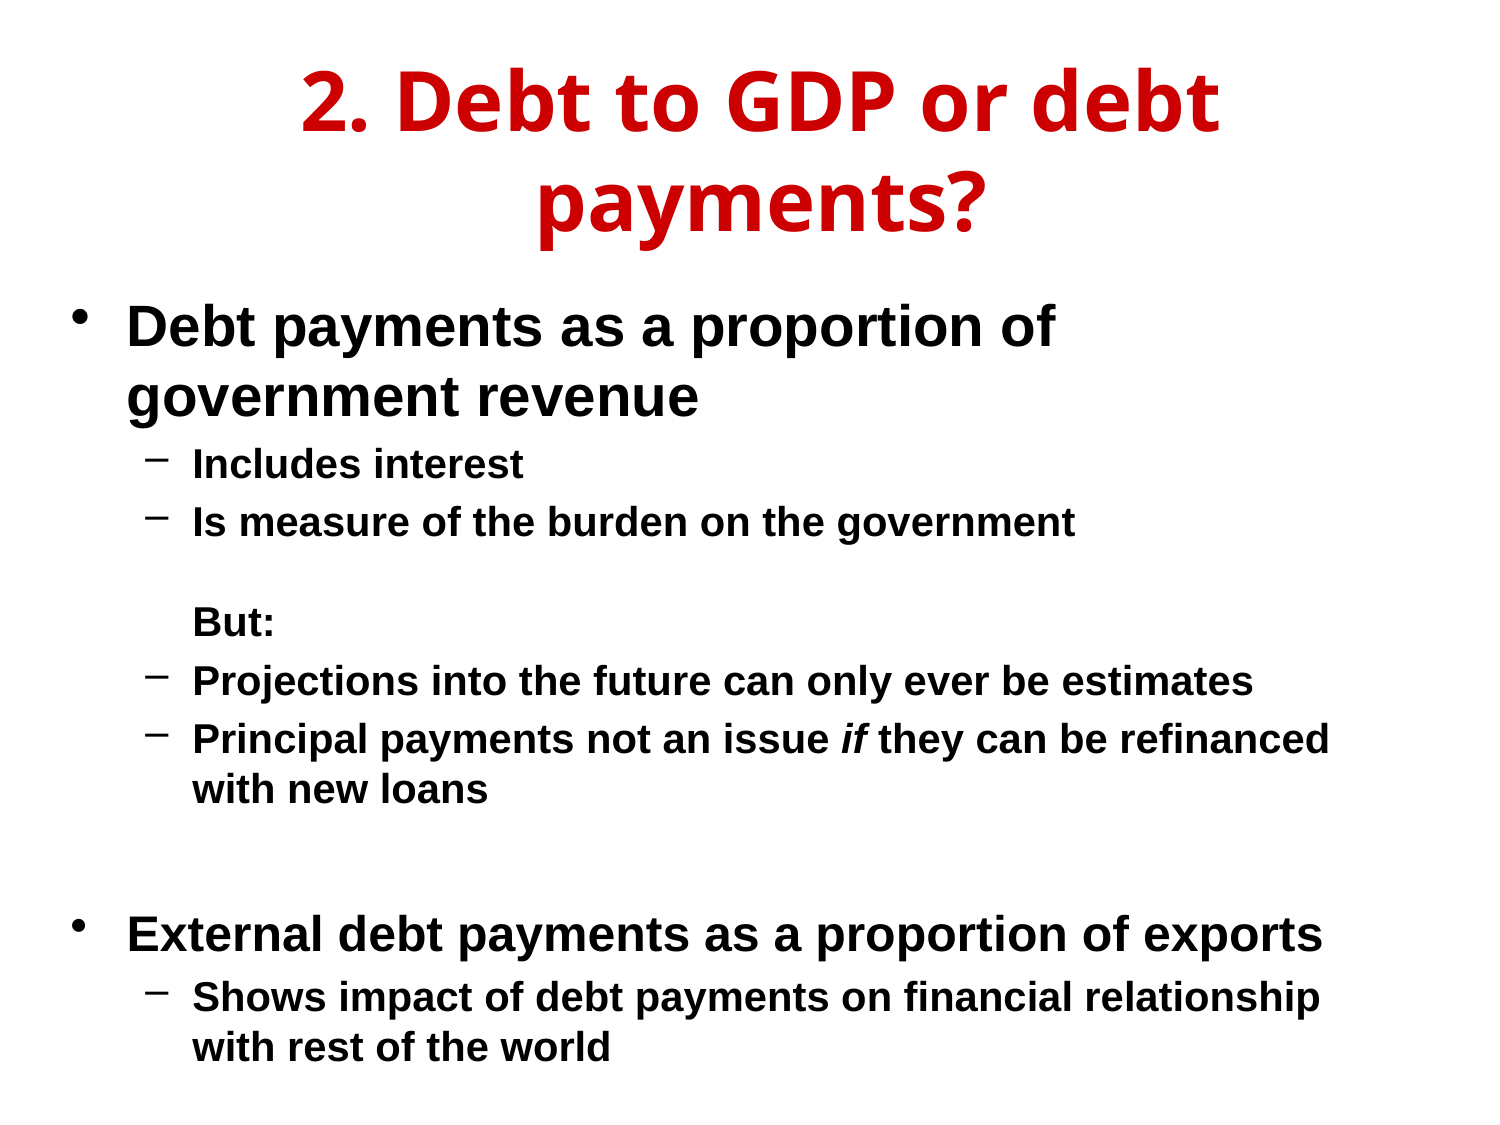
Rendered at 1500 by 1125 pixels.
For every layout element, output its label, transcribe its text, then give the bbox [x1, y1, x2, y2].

title 2. Debt to GDP or debt payments? [123, 54, 1399, 243]
list Debt payments as a proportion of government revenue Includes interest Is measure of the burden on the government But: Projections into the future can only ever be estimates Principal payments not an issue if they can be refinanced with new loans External debt payments as a proportion of exports Shows impact of debt payments on financial relationship with rest of the world [55, 280, 1404, 1071]
